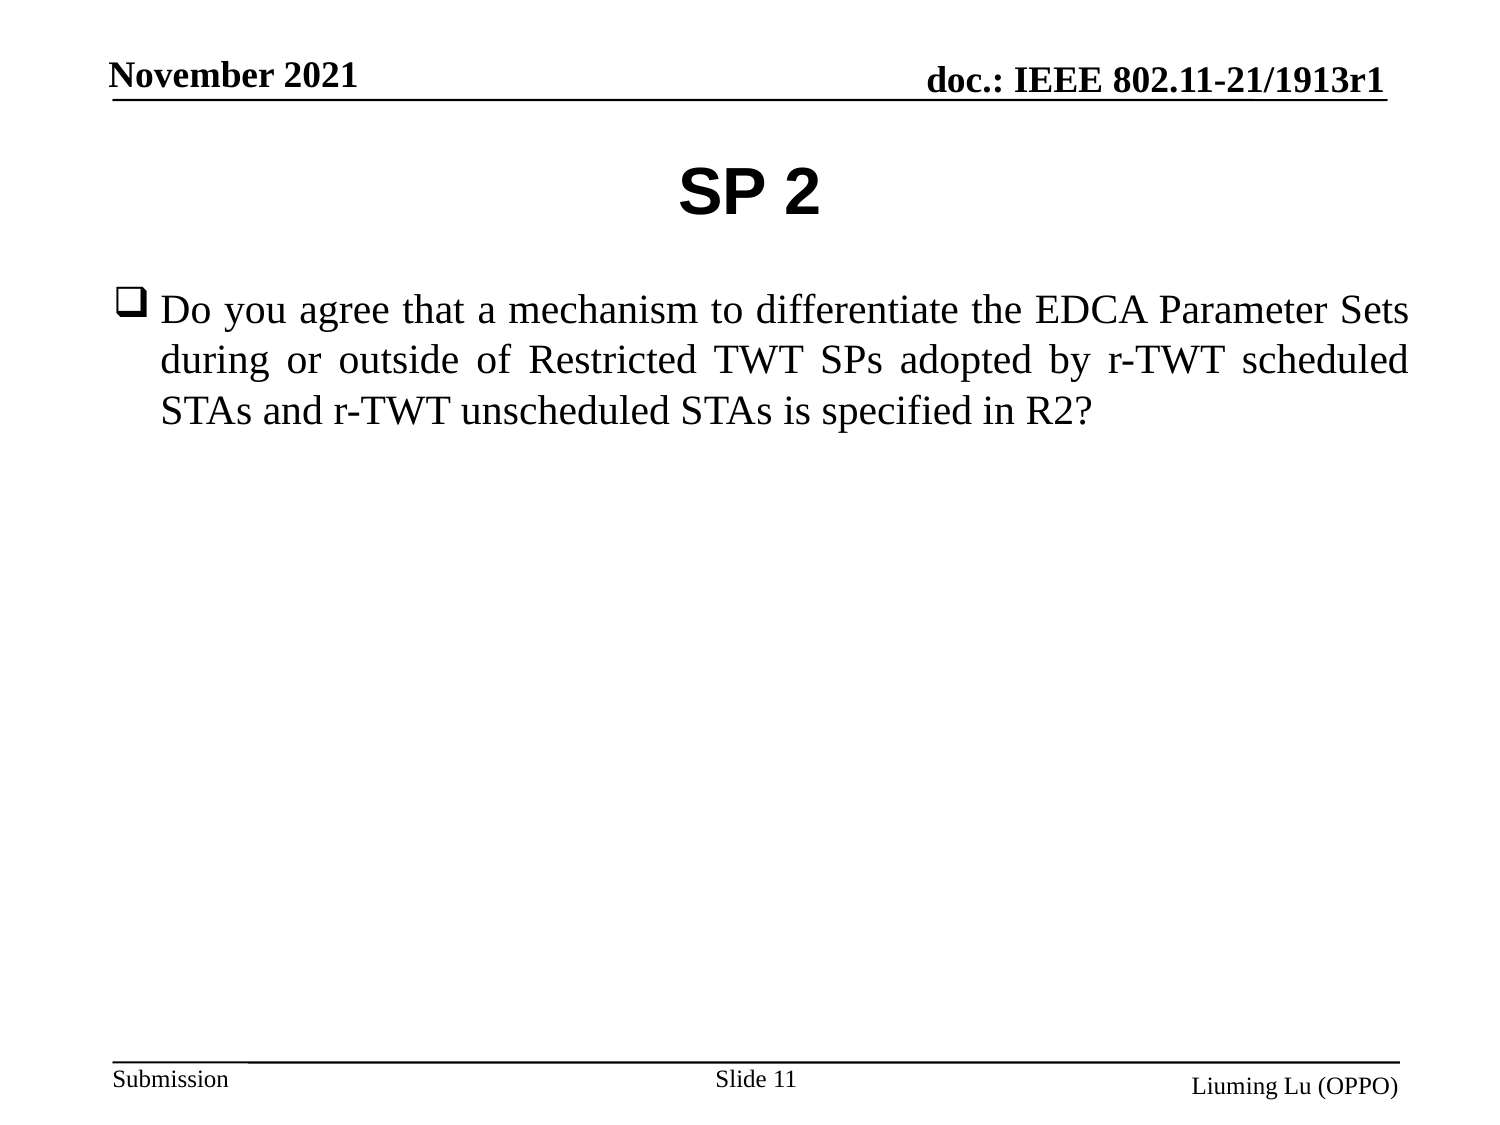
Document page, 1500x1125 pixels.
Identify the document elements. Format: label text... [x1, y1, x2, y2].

slide_number Slide 11 [712, 1061, 800, 1093]
title SP 2 [112, 112, 1388, 263]
text_box Do you agree that a mechanism to differentiate the EDCA Parameter Sets during or outside of Restricted TWT SPs adopted by r-TWT scheduled STAs and r-TWT unscheduled STAs is specified in R2? [98, 274, 1425, 590]
text_box Liuming Lu (OPPO) [1176, 1062, 1414, 1107]
